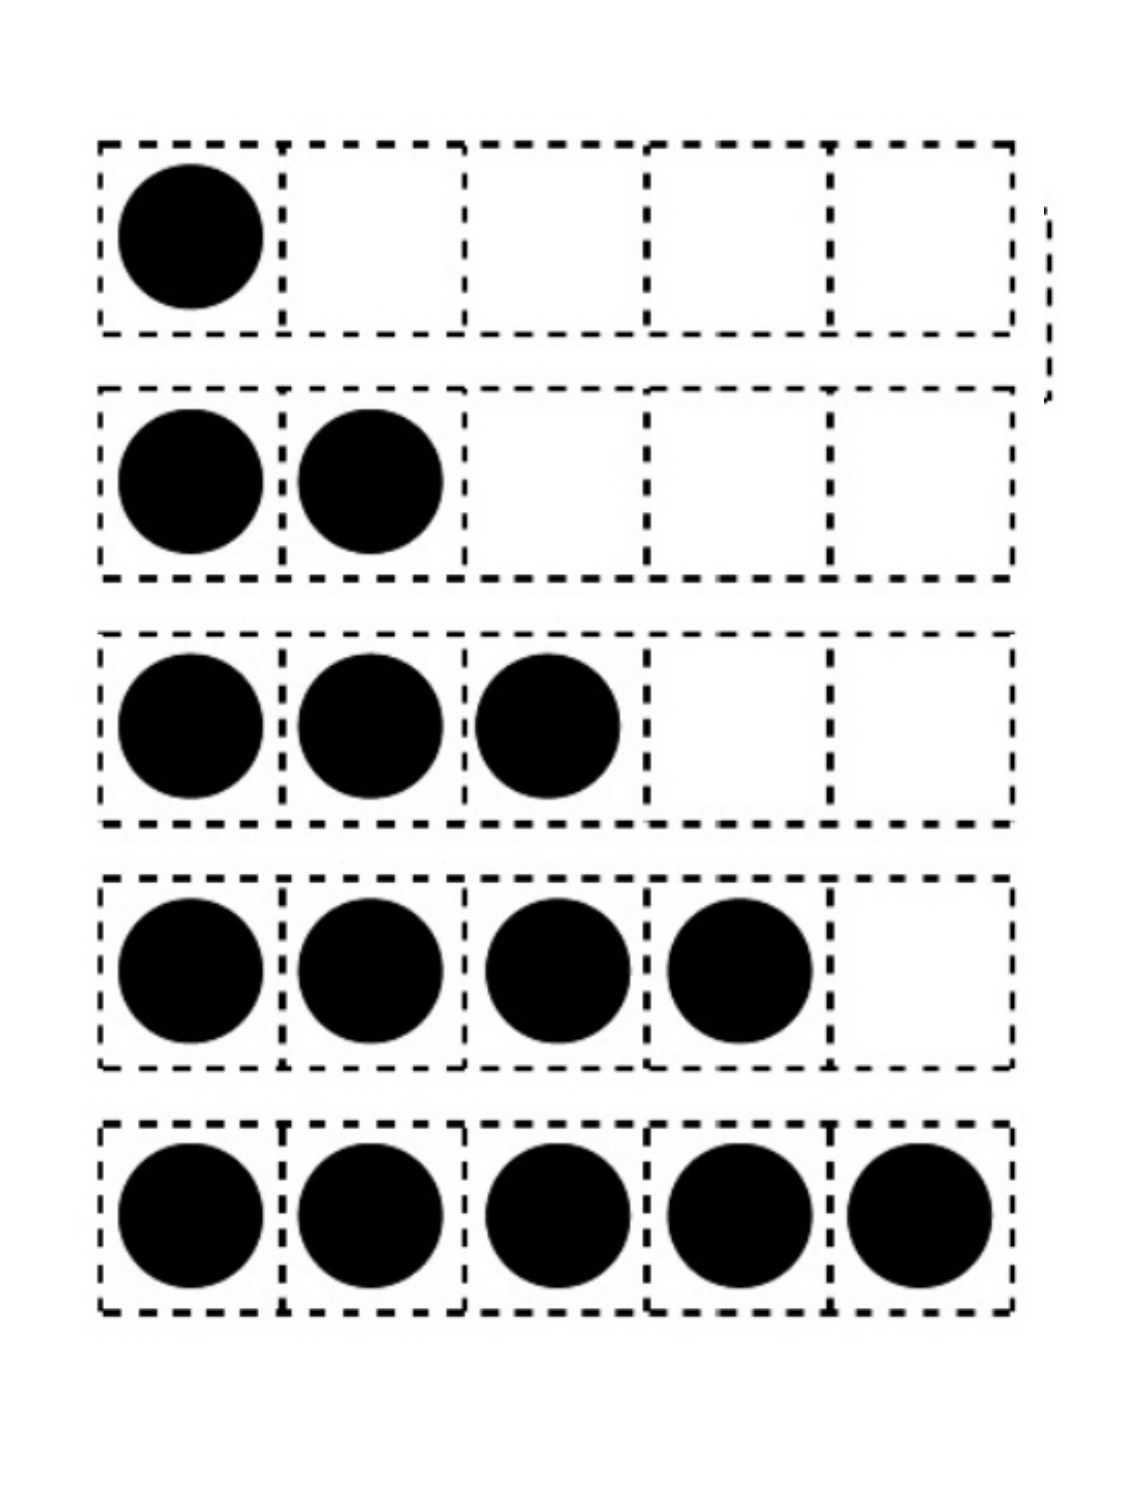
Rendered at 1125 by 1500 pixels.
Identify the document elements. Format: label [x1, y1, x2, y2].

picture [74, 112, 1082, 1340]
